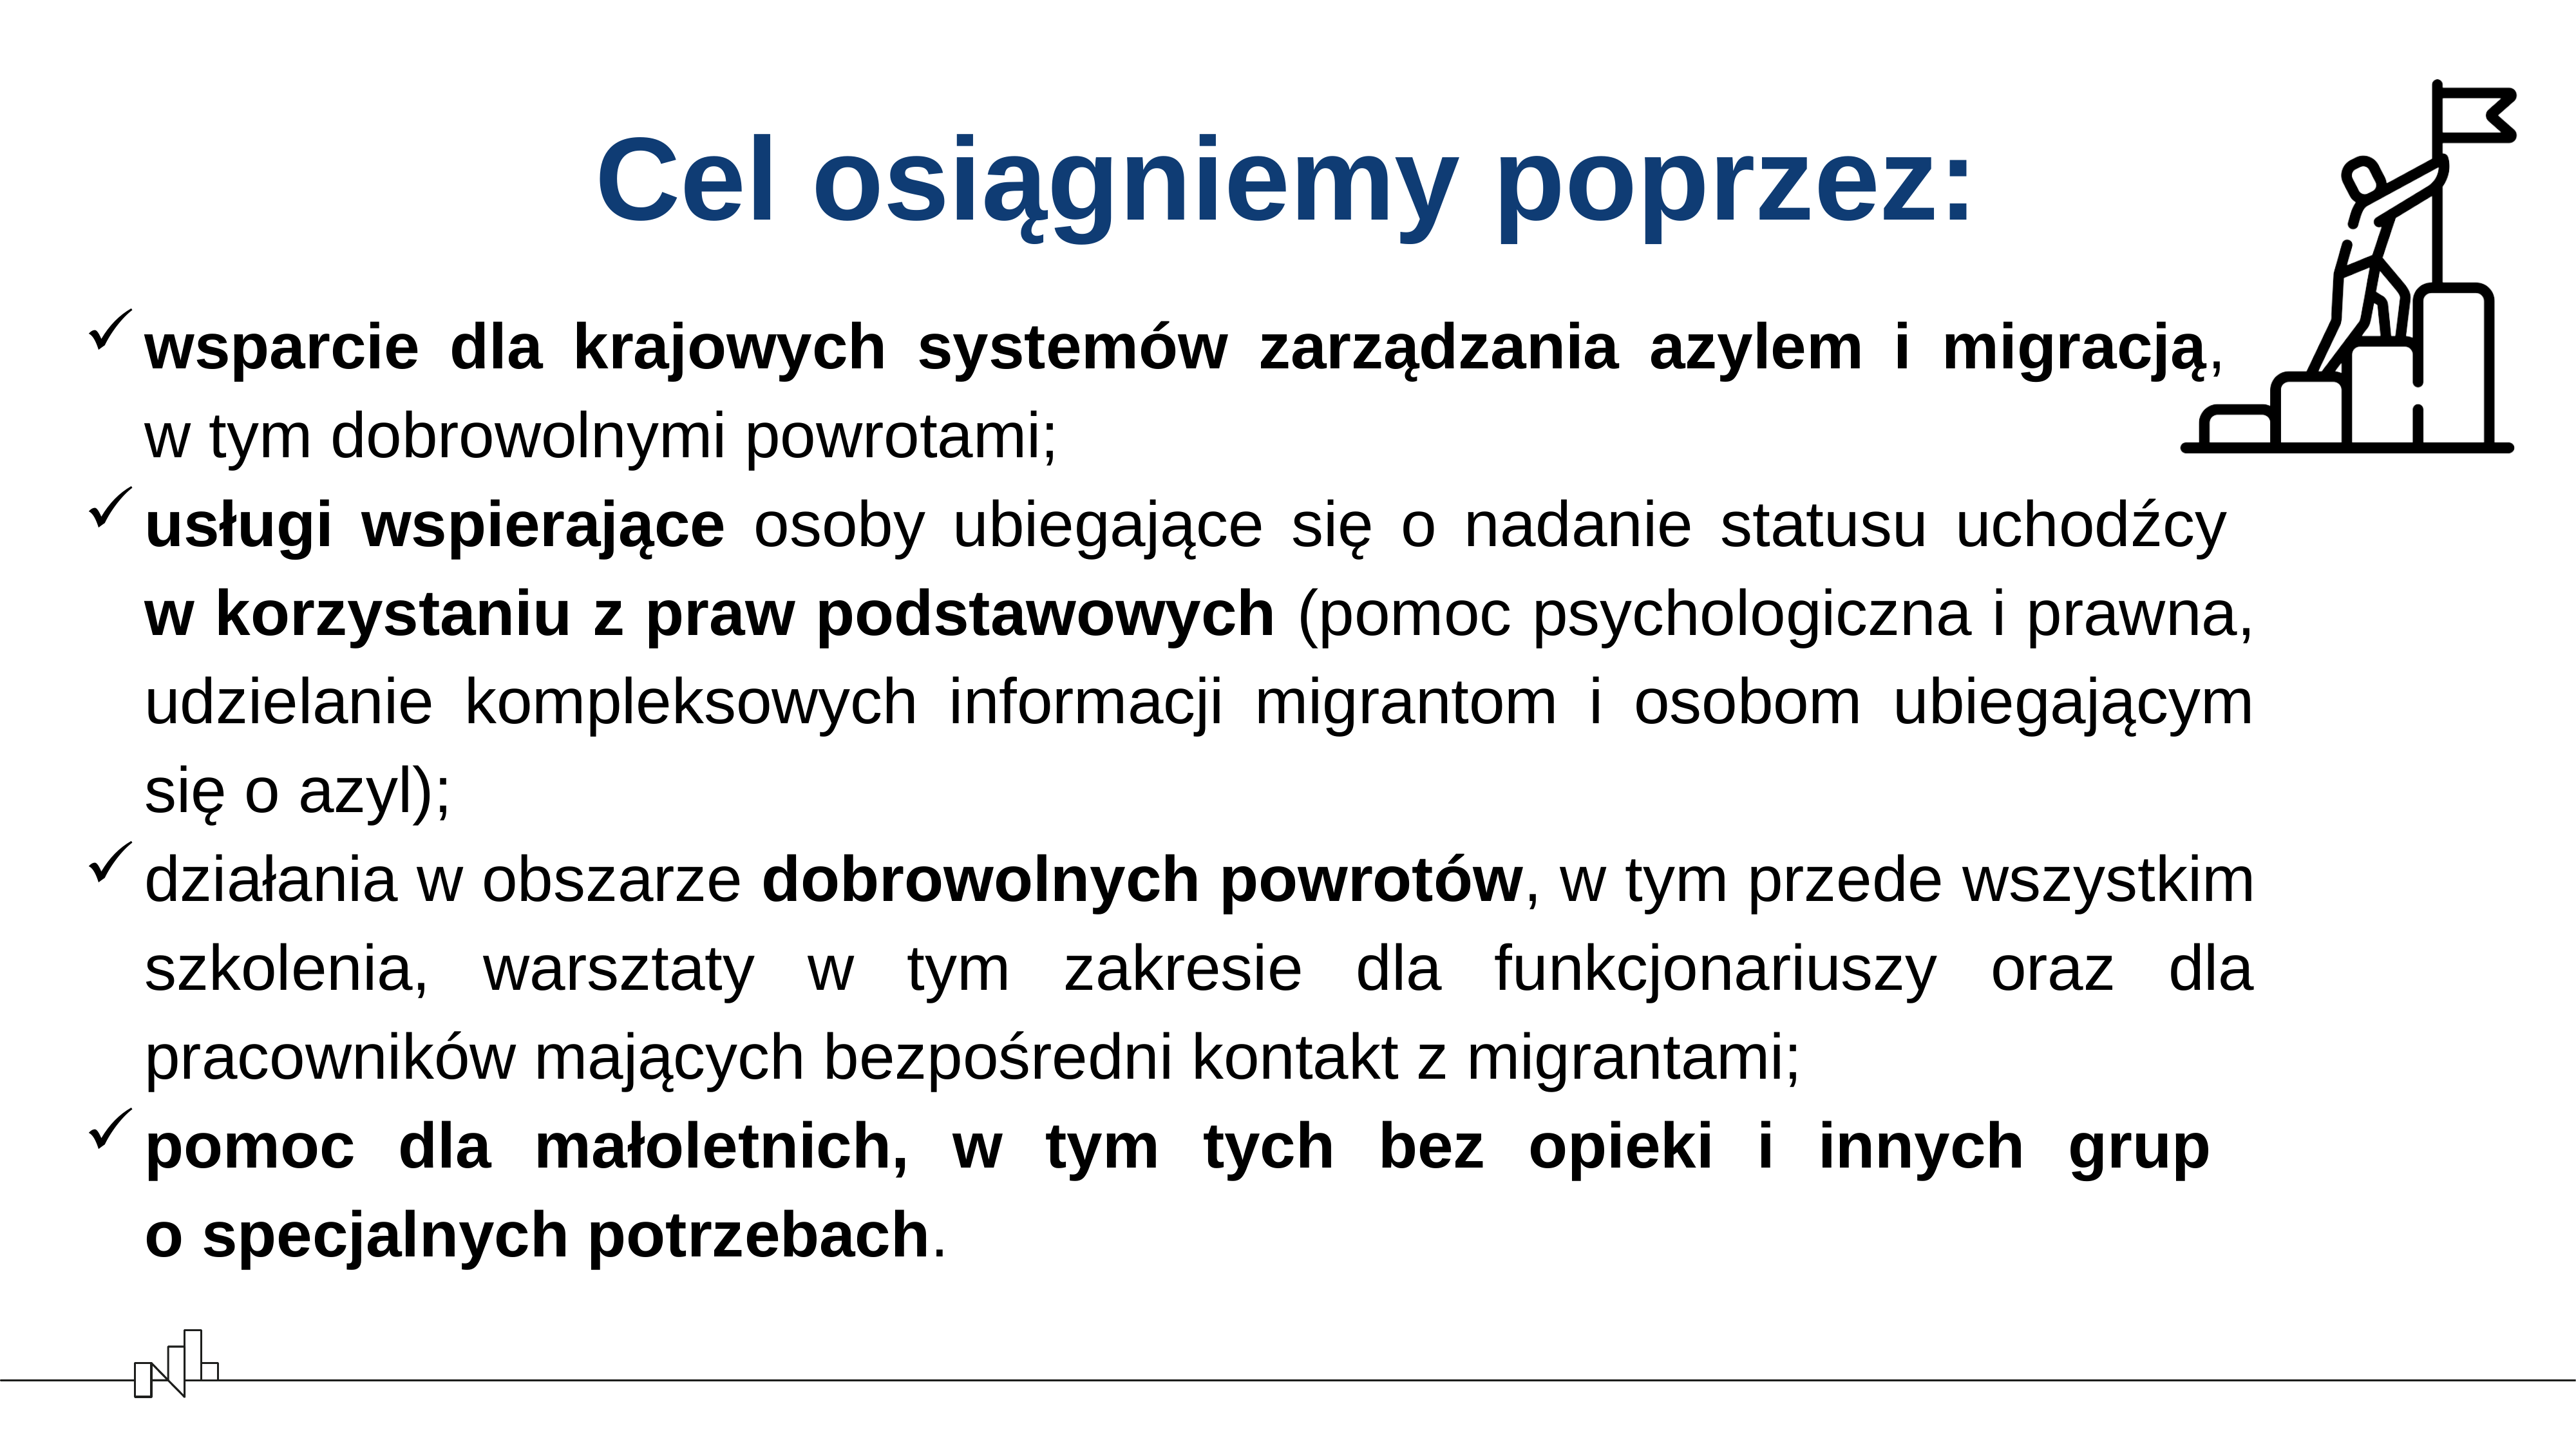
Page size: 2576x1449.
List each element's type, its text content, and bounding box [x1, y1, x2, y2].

text_box wsparcie dla krajowych systemów zarządzania azylem i migracją, w tym dobrowolnymi powrotami; usługi wspierające osoby ubiegające się o nadanie statusu uchodźcy w korzystaniu z praw podstawowych (pomoc psychologiczna i prawna, udzielanie kompleksowych informacji migrantom i osobom ubiegającym się o azyl); działania w obszarze dobrowolnych powrotów, w tym przede wszystkim szkolenia, warsztaty w tym zakresie dla funkcjonariuszy oraz dla pracowników mających bezpośredni kontakt z migrantami; pomoc dla małoletnich, w tym tych bez opieki i innych grup o specjalnych potrzebach. [75, 288, 2266, 1274]
title Cel osiągniemy poprzez: [133, 101, 2161, 245]
picture [2161, 79, 2535, 453]
